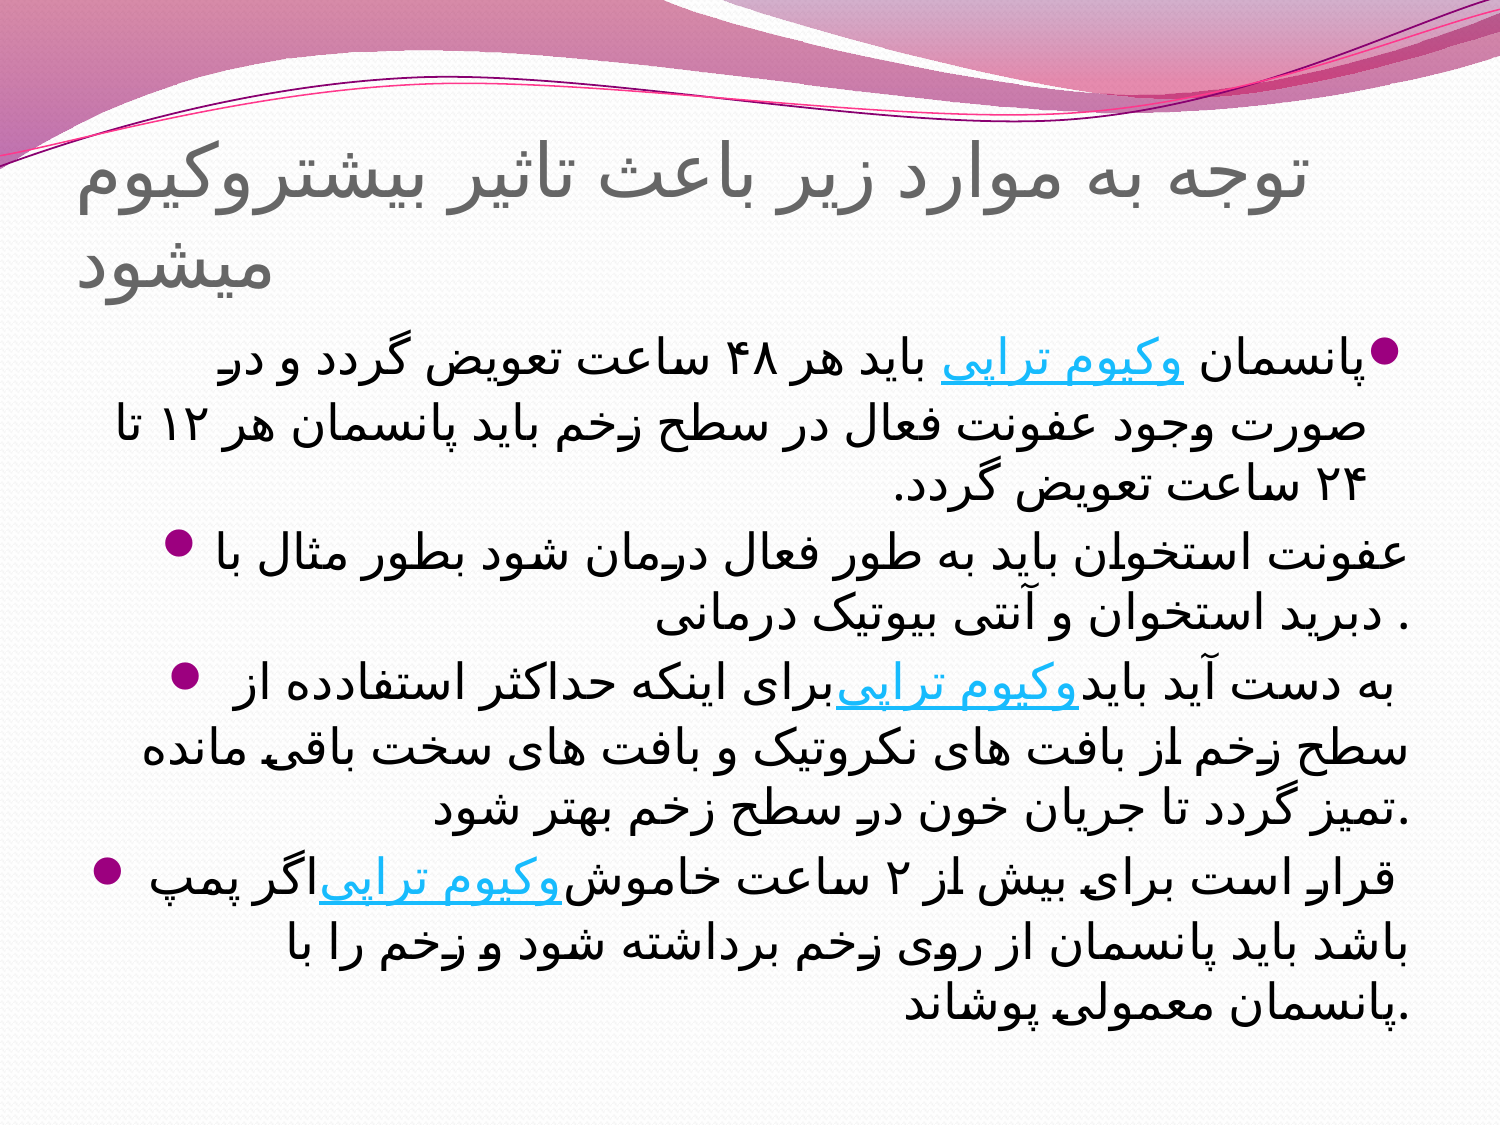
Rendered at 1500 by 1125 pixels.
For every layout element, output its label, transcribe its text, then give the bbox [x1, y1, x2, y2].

list پانسمان وکیوم تراپی باید هر ۴۸ ساعت تعویض گردد و در صورت وجود عفونت فعال در سطح زخم باید پانسمان هر ۱۲ تا ۲۴ ساعت تعویض گردد. عفونت استخوان باید به طور فعال درمان شود بطور مثال با دبرید استخوان و آنتی بیوتیک درمانی . برای اینکه حداکثر استفادده از وکیوم تراپی به دست آید باید سطح زخم از بافت های نکروتیک و بافت های سخت باقی مانده تمیز گردد تا جریان خون در سطح زخم بهتر شود. اگر پمپ وکیوم تراپی قرار است برای بیش از ۲ ساعت خاموش باشد باید پانسمان از روی زخم برداشته شود و زخم را با پانسمان معمولی پوشاند. [75, 317, 1425, 1038]
title توجه به موارد زیر باعث تاثیر بیشتروکیوم میشود [75, 115, 1425, 303]
